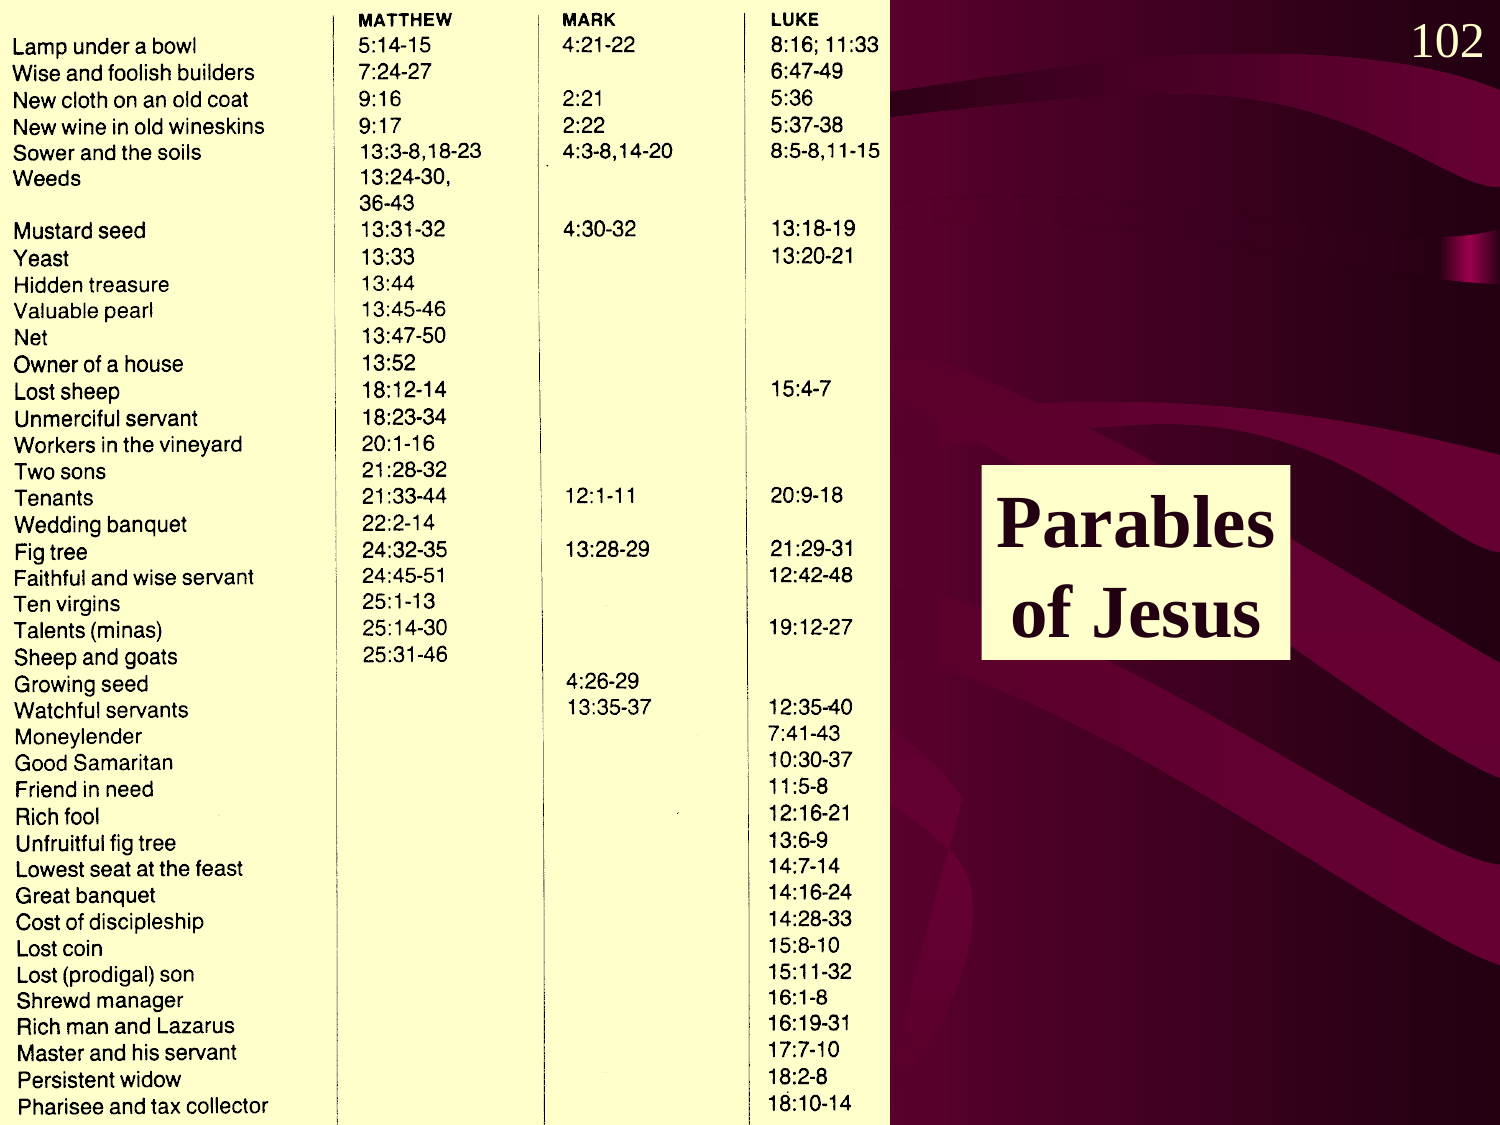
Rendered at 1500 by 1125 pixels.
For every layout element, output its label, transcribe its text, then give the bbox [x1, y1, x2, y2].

text_box 102 [1394, 0, 1500, 75]
text_box Parables of Jesus [981, 465, 1291, 660]
picture [0, 0, 891, 1125]
